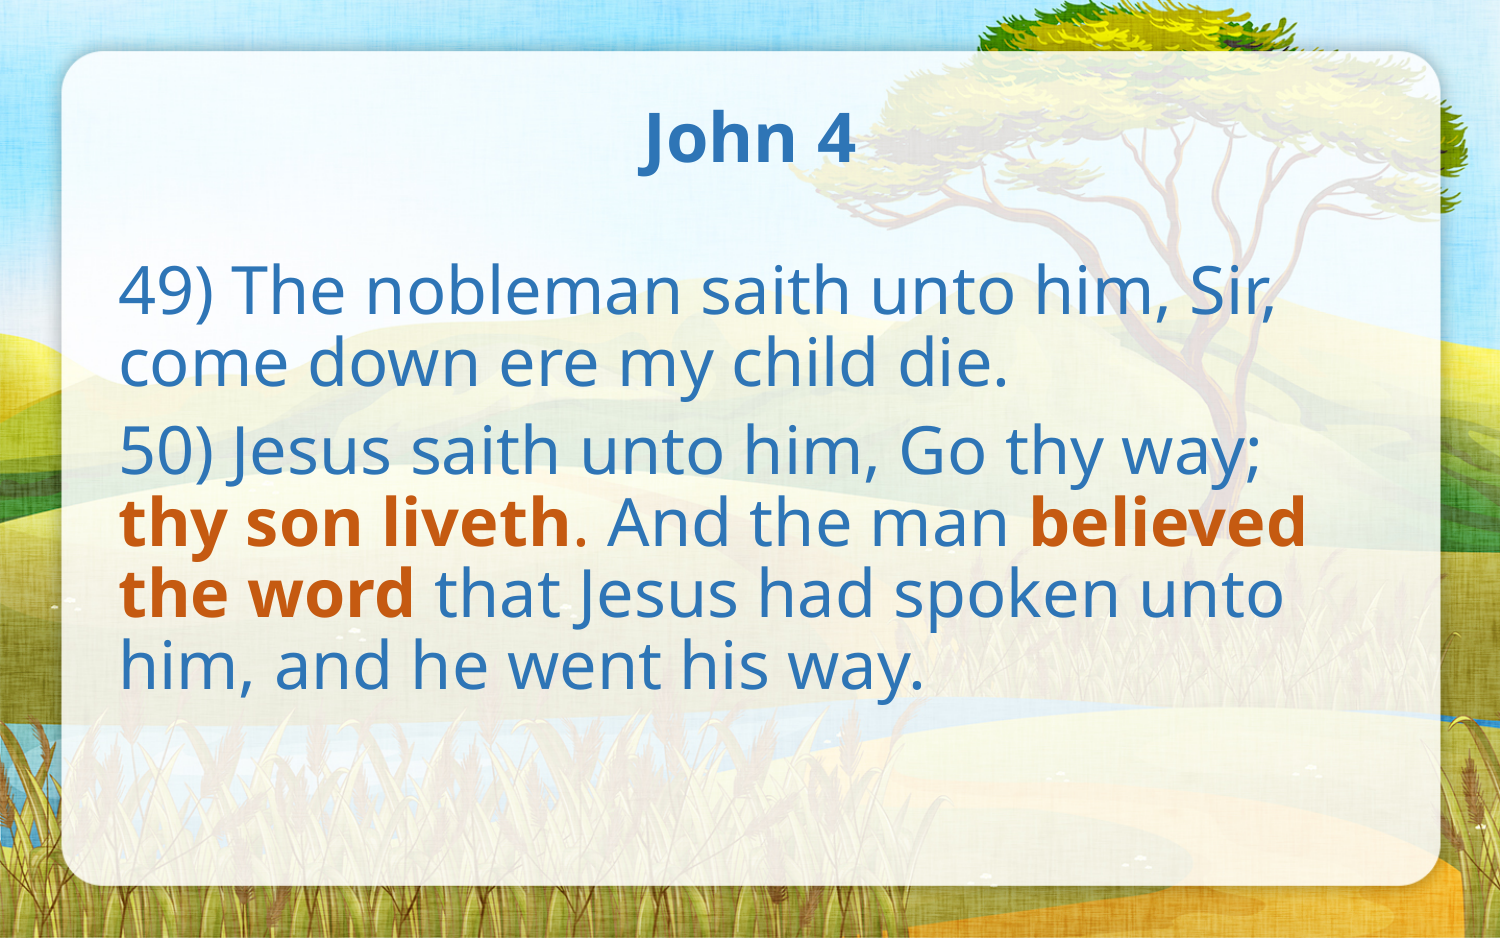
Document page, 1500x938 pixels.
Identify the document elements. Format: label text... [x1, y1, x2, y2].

list 49) The nobleman saith unto him, Sir, come down ere my child die. 50) Jesus saith unto him, Go thy way; thy son liveth. And the man believed the word that Jesus had spoken unto him, and he went his way. [103, 249, 1397, 845]
title John 4 [103, 49, 1397, 232]
picture [0, 0, 1500, 938]
